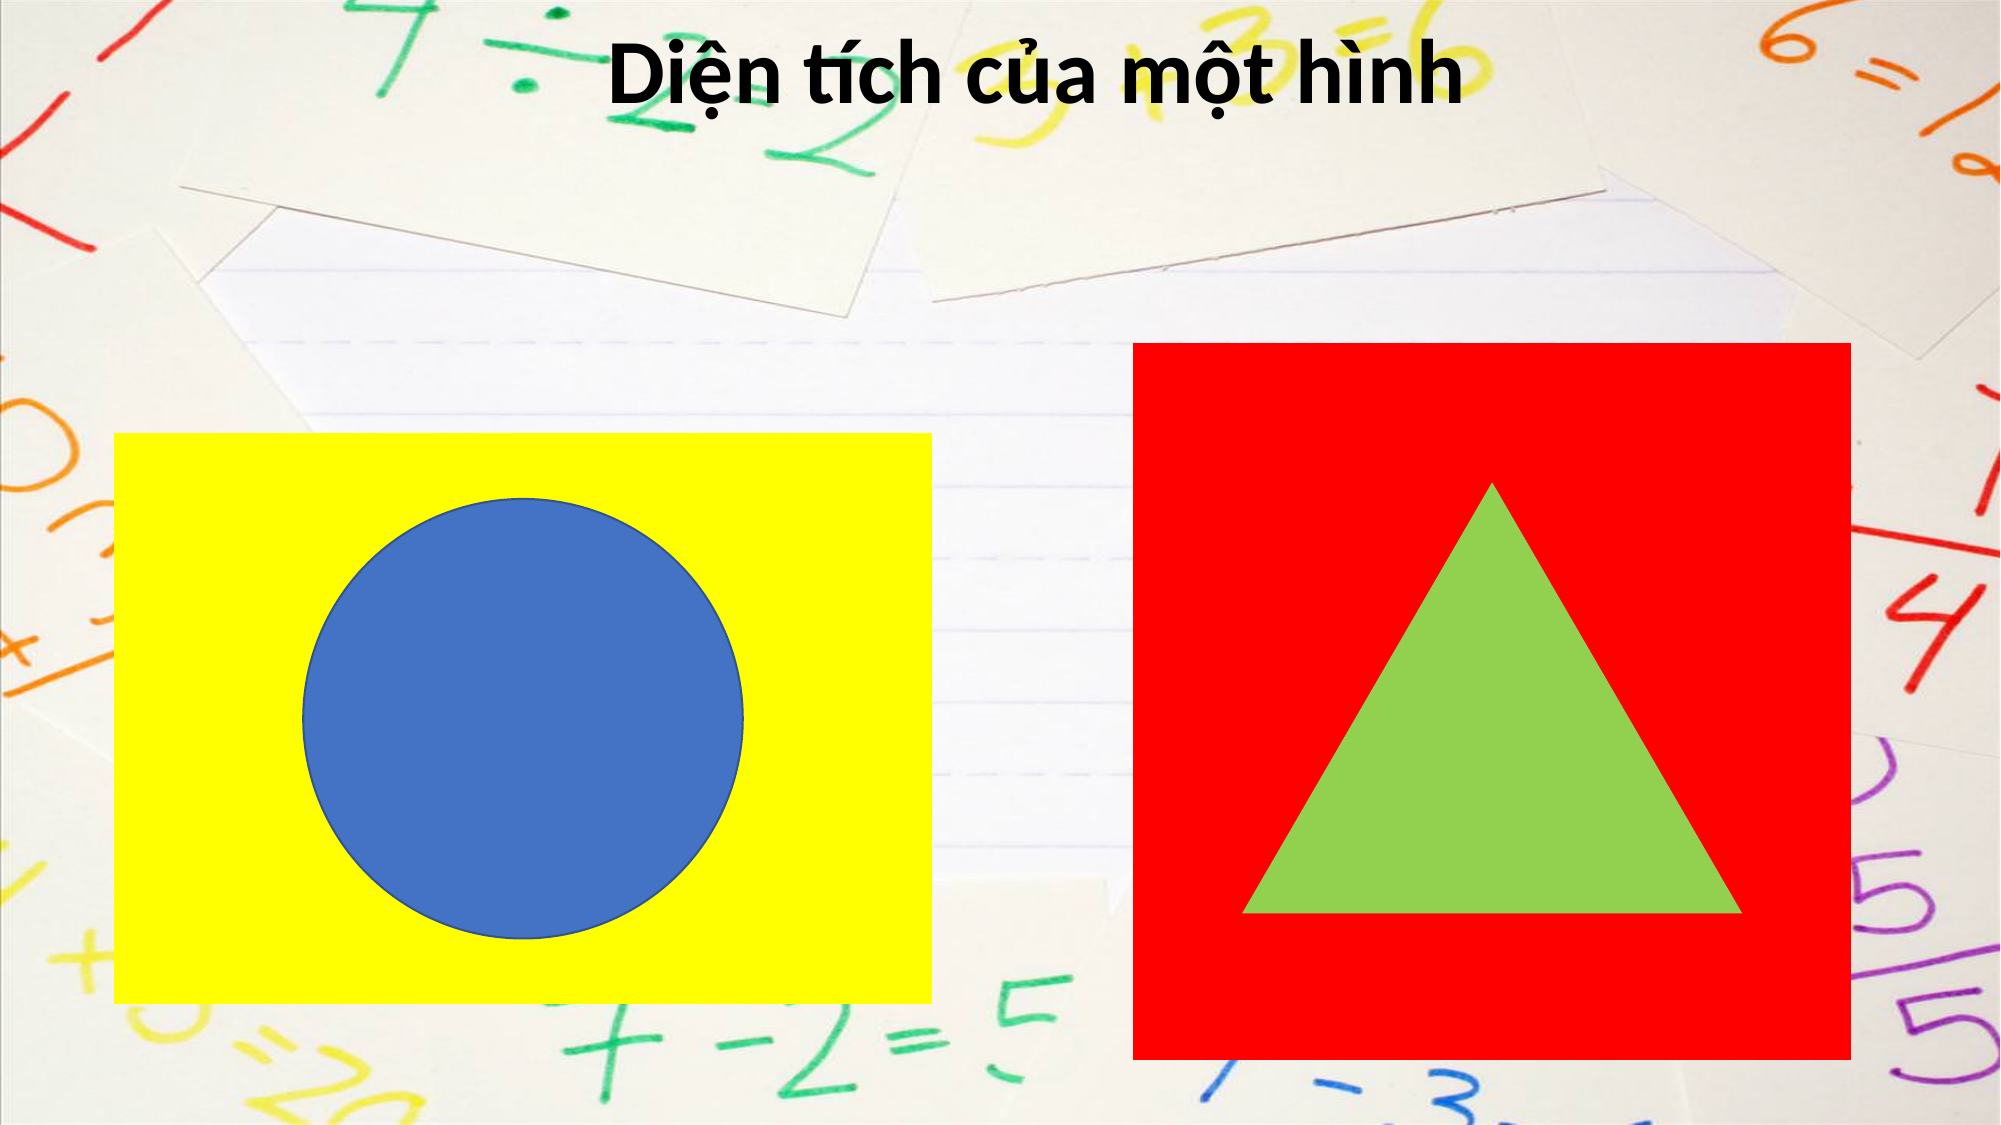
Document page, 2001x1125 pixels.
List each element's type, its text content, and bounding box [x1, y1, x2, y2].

picture [0, 0, 2001, 1125]
text_box [114, 433, 932, 1004]
text_box [1242, 482, 1743, 914]
text_box [302, 497, 744, 940]
text_box Diện tích của một hình [592, 4, 1482, 129]
text_box [1133, 343, 1851, 1060]
